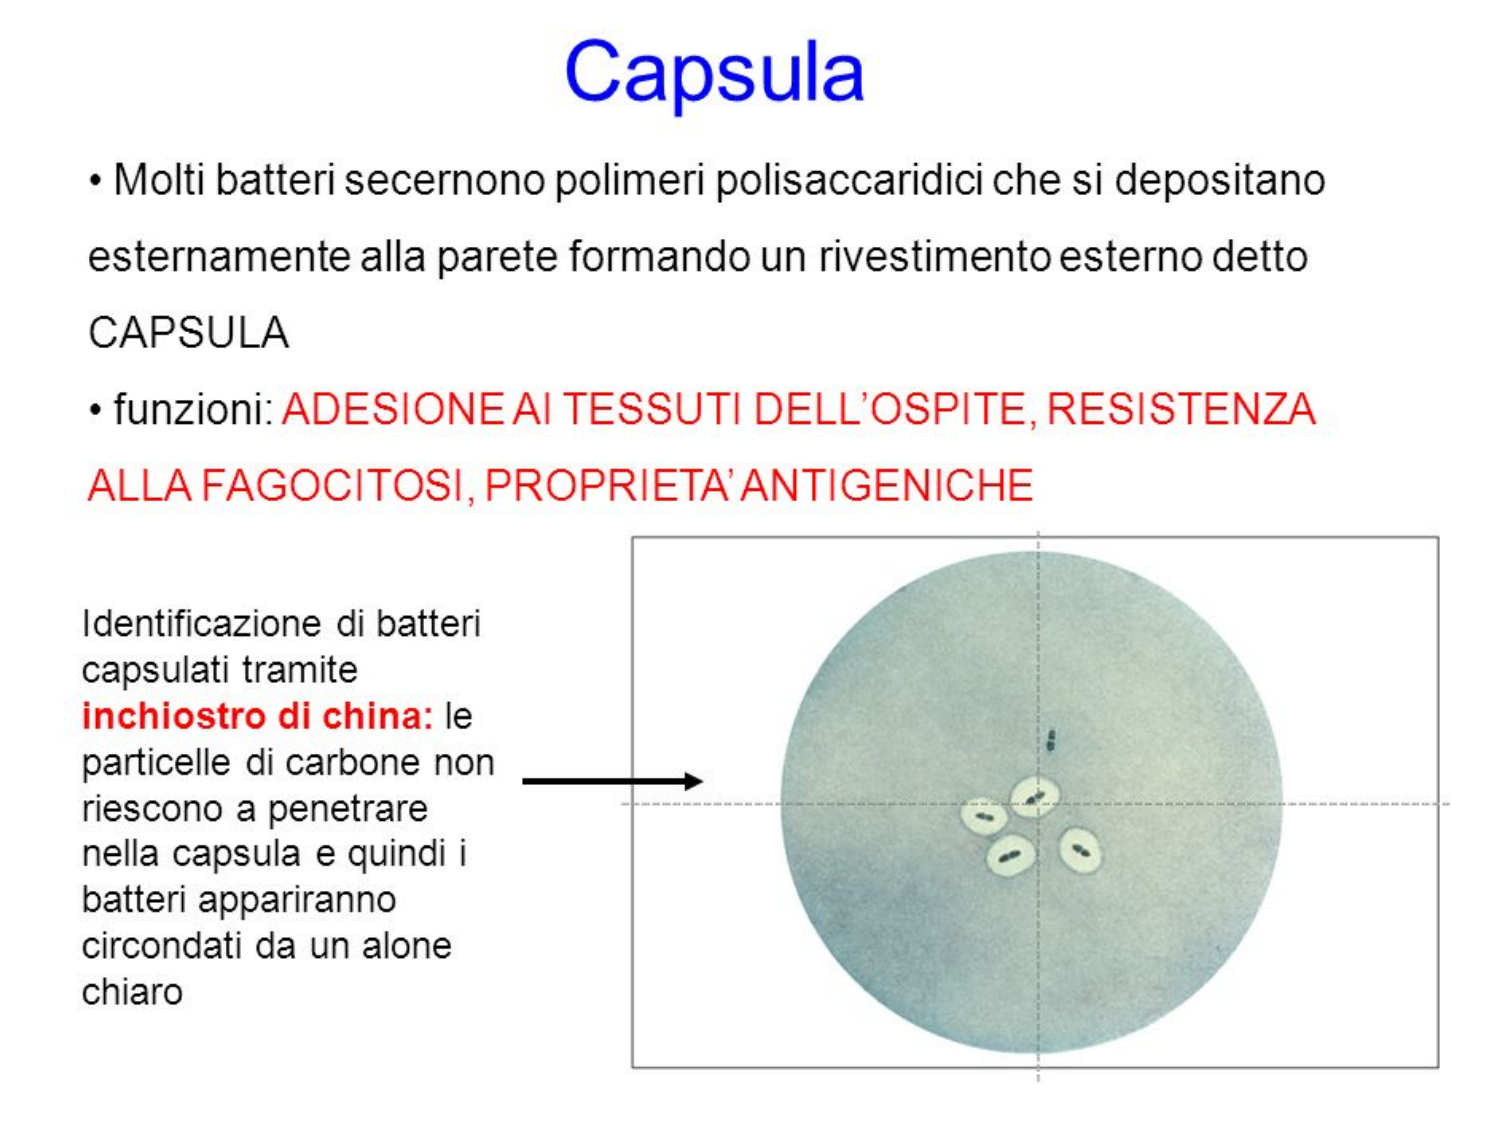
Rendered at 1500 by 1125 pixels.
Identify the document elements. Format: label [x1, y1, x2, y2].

picture [52, 10, 1460, 1083]
